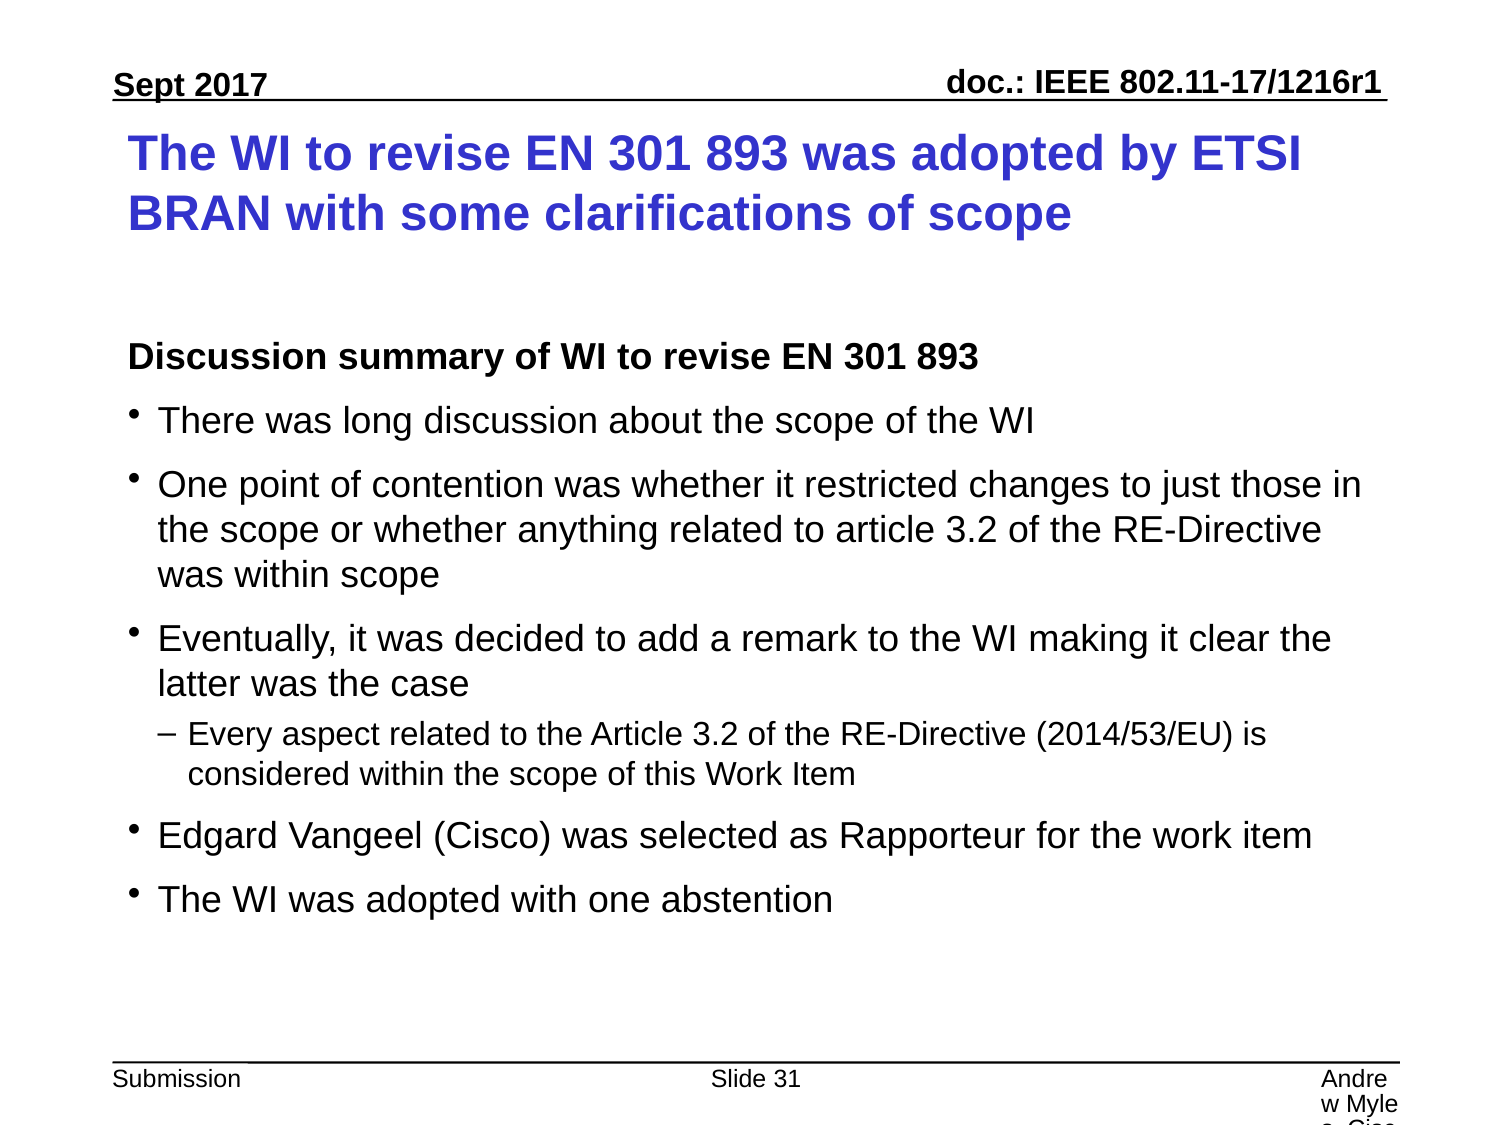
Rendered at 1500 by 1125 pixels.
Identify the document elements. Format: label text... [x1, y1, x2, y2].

list Discussion summary of WI to revise EN 301 893 There was long discussion about the scope of the WI One point of contention was whether it restricted changes to just those in the scope or whether anything related to article 3.2 of the RE-Directive was within scope Eventually, it was decided to add a remark to the WI making it clear the latter was the case Every aspect related to the Article 3.2 of the RE-Directive (2014/53/EU) is considered within the scope of this Work Item Edgard Vangeel (Cisco) was selected as Rapporteur for the work item The WI was adopted with one abstention [112, 324, 1388, 1000]
title The WI to revise EN 301 893 was adopted by ETSI BRAN with some clarifications of scope [112, 112, 1388, 288]
footer Andrew Myles, Cisco [1320, 1061, 1402, 1093]
slide_number Slide 31 [709, 1061, 803, 1093]
